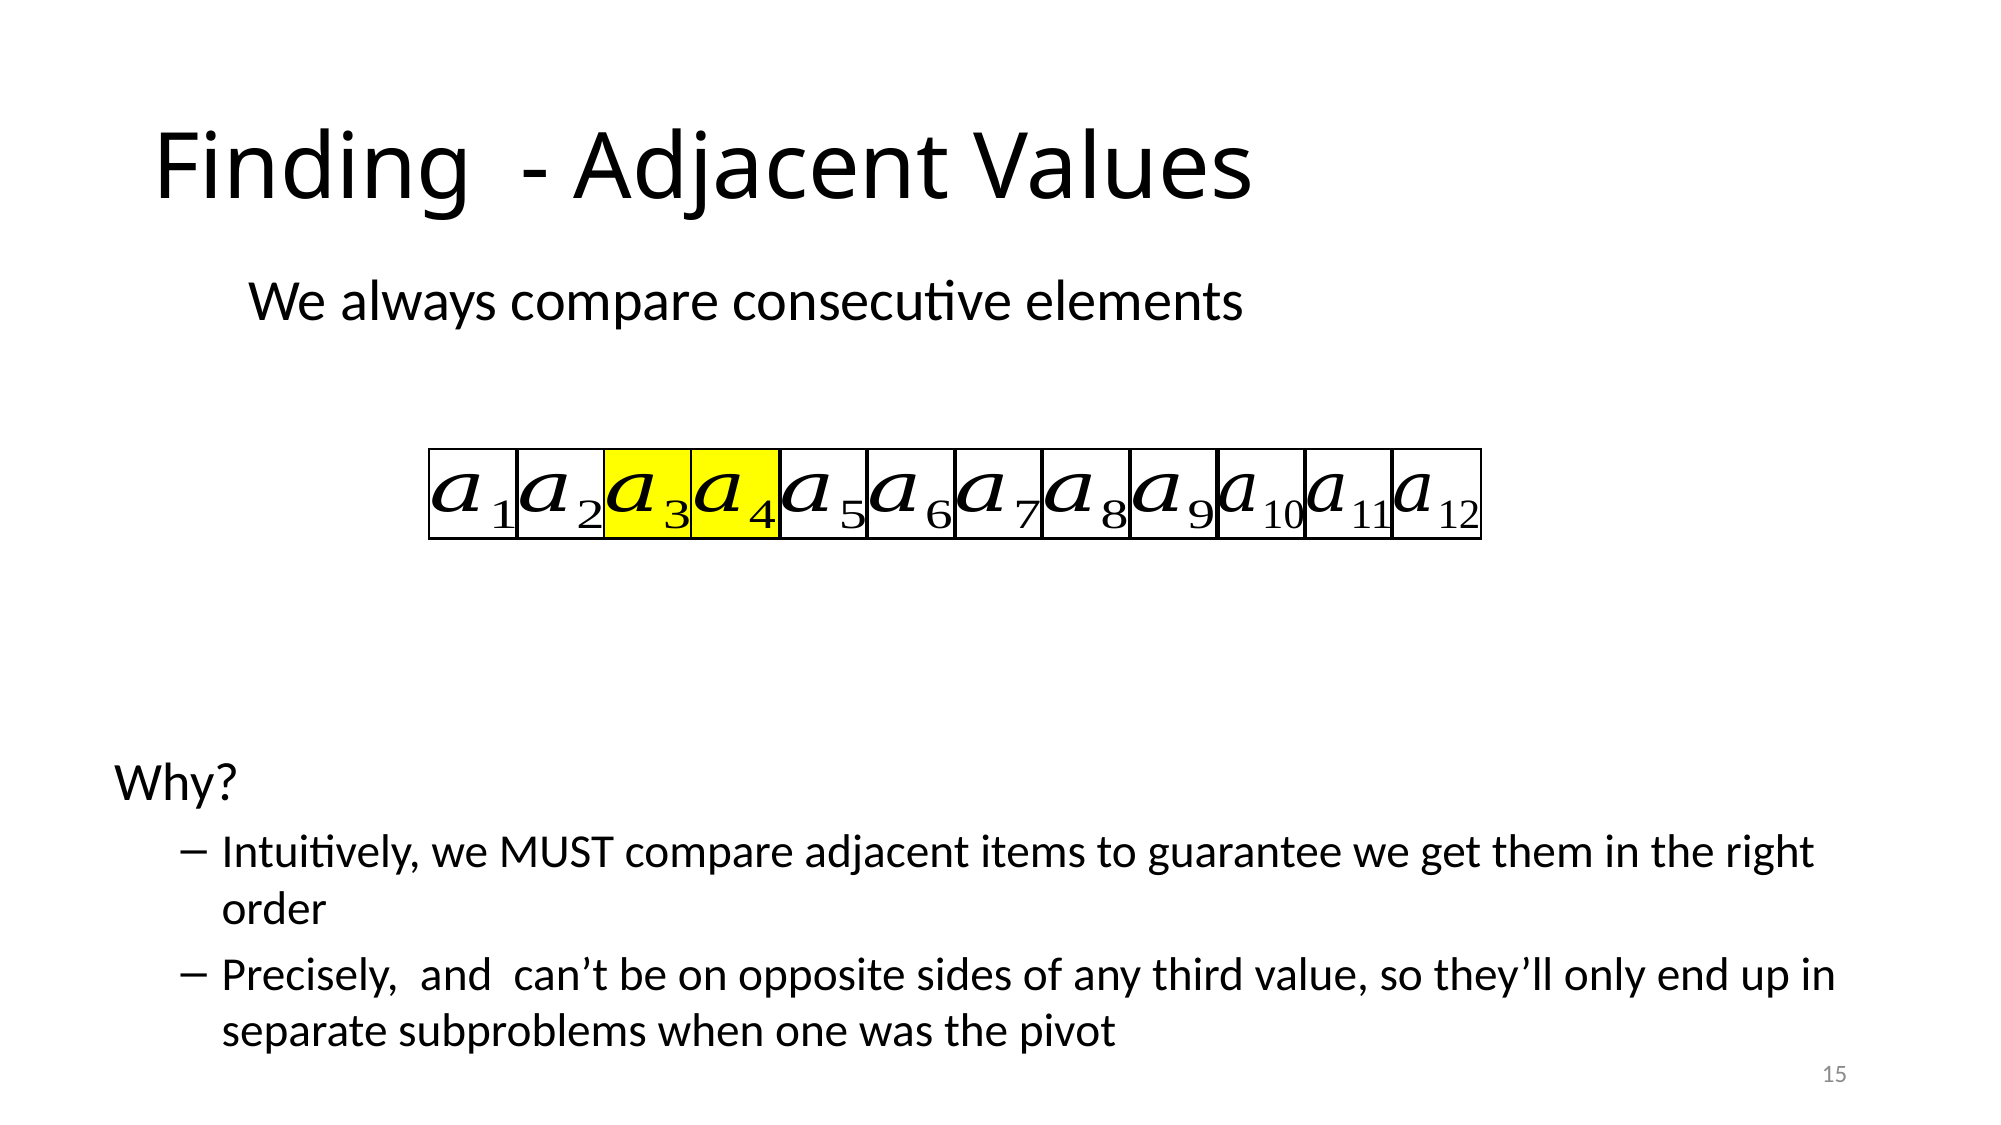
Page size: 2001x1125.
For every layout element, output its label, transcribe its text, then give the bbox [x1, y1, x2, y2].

slide_number 15 [1412, 1042, 1863, 1103]
list We always compare consecutive elements [233, 262, 1822, 450]
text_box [429, 449, 1480, 538]
